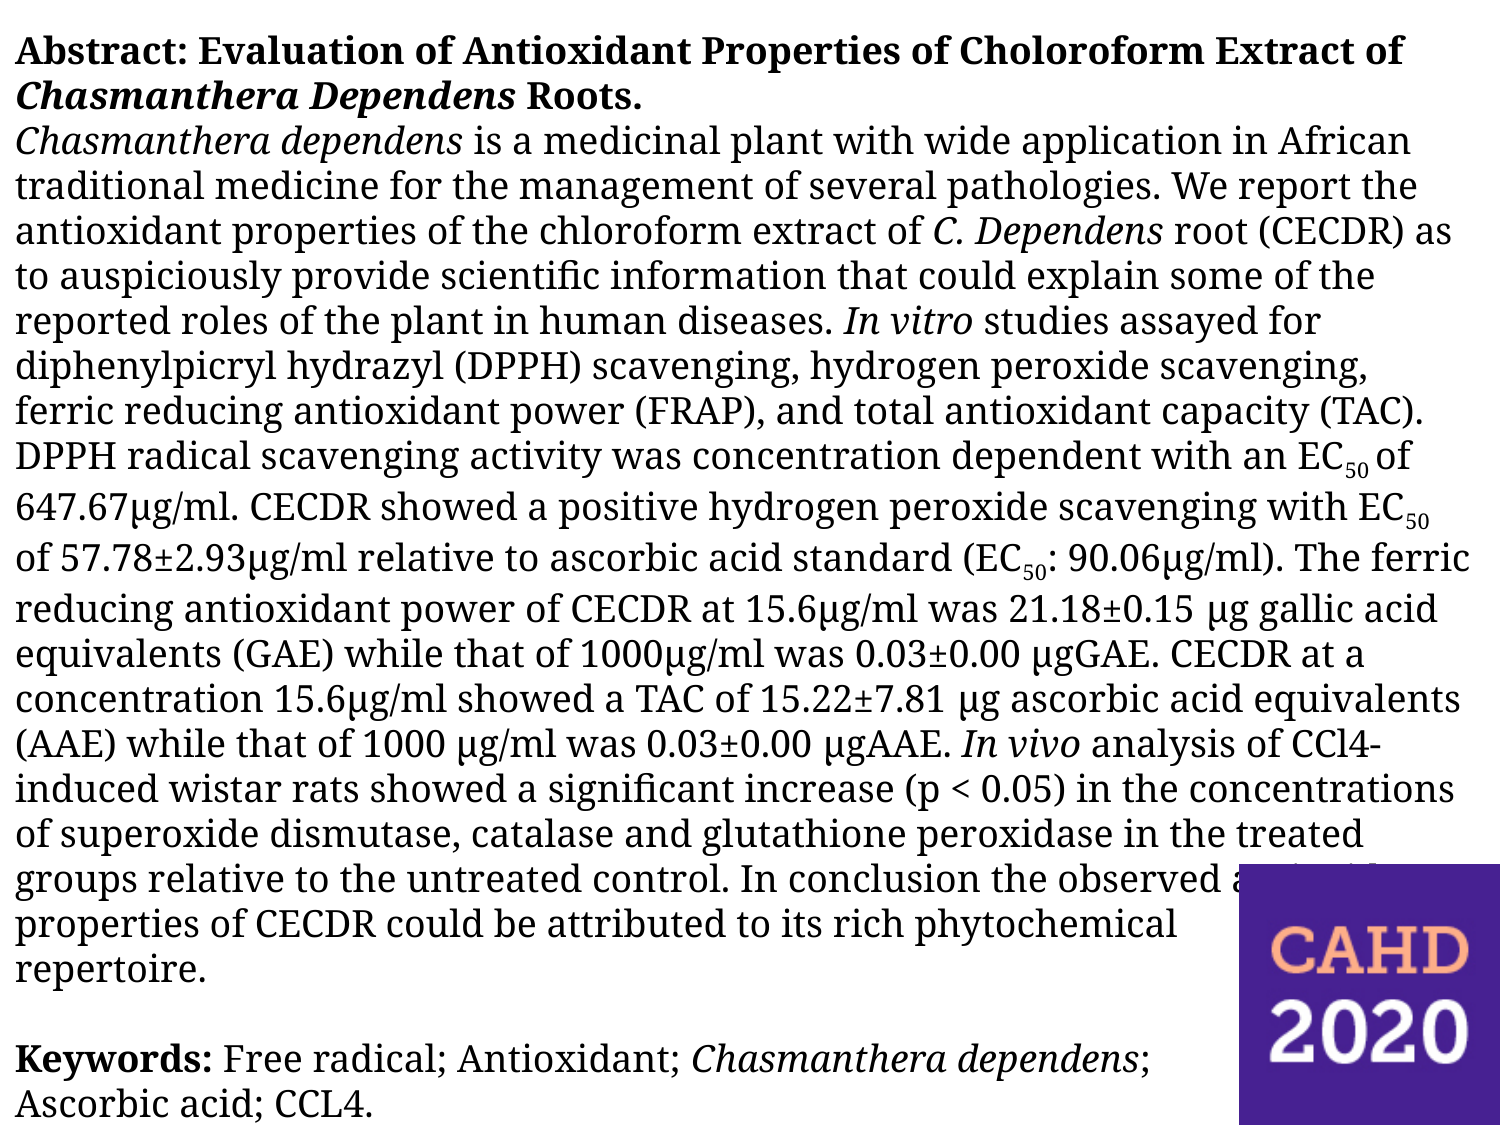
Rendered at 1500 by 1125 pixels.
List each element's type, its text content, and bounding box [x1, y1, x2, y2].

text_box Abstract: Evaluation of Antioxidant Properties of Choloroform Extract of Chasmanthera Dependens Roots. Chasmanthera dependens is a medicinal plant with wide application in African traditional medicine for the management of several pathologies. We report the antioxidant properties of the chloroform extract of C. Dependens root (CECDR) as to auspiciously provide scientific information that could explain some of the reported roles of the plant in human diseases. In vitro studies assayed for diphenylpicryl hydrazyl (DPPH) scavenging, hydrogen peroxide scavenging, ferric reducing antioxidant power (FRAP), and total antioxidant capacity (TAC). DPPH radical scavenging activity was concentration dependent with an EC50 of 647.67μg/ml. CECDR showed a positive hydrogen peroxide scavenging with EC50 of 57.78±2.93μg/ml relative to ascorbic acid standard (EC50: 90.06μg/ml). The ferric reducing antioxidant power of CECDR at 15.6μg/ml was 21.18±0.15 µg gallic acid equivalents (GAE) while that of 1000μg/ml was 0.03±0.00 µgGAE. CECDR at a concentration 15.6μg/ml showed a TAC of 15.22±7.81 µg ascorbic acid equivalents (AAE) while that of 1000 μg/ml was 0.03±0.00 µgAAE. In vivo analysis of CCl4-induced wistar rats showed a significant increase (p < 0.05) in the concentrations of superoxide dismutase, catalase and glutathione peroxidase in the treated groups relative to the untreated control. In conclusion the observed antioxidant properties of CECDR could be attributed to its rich phytochemical repertoire. Keywords: Free radical; Antioxidant; Chasmanthera dependens; Ascorbic acid; CCL4. [0, 19, 1488, 1125]
slide_number 2 [1137, 1042, 1239, 1103]
picture [1239, 864, 1500, 1125]
